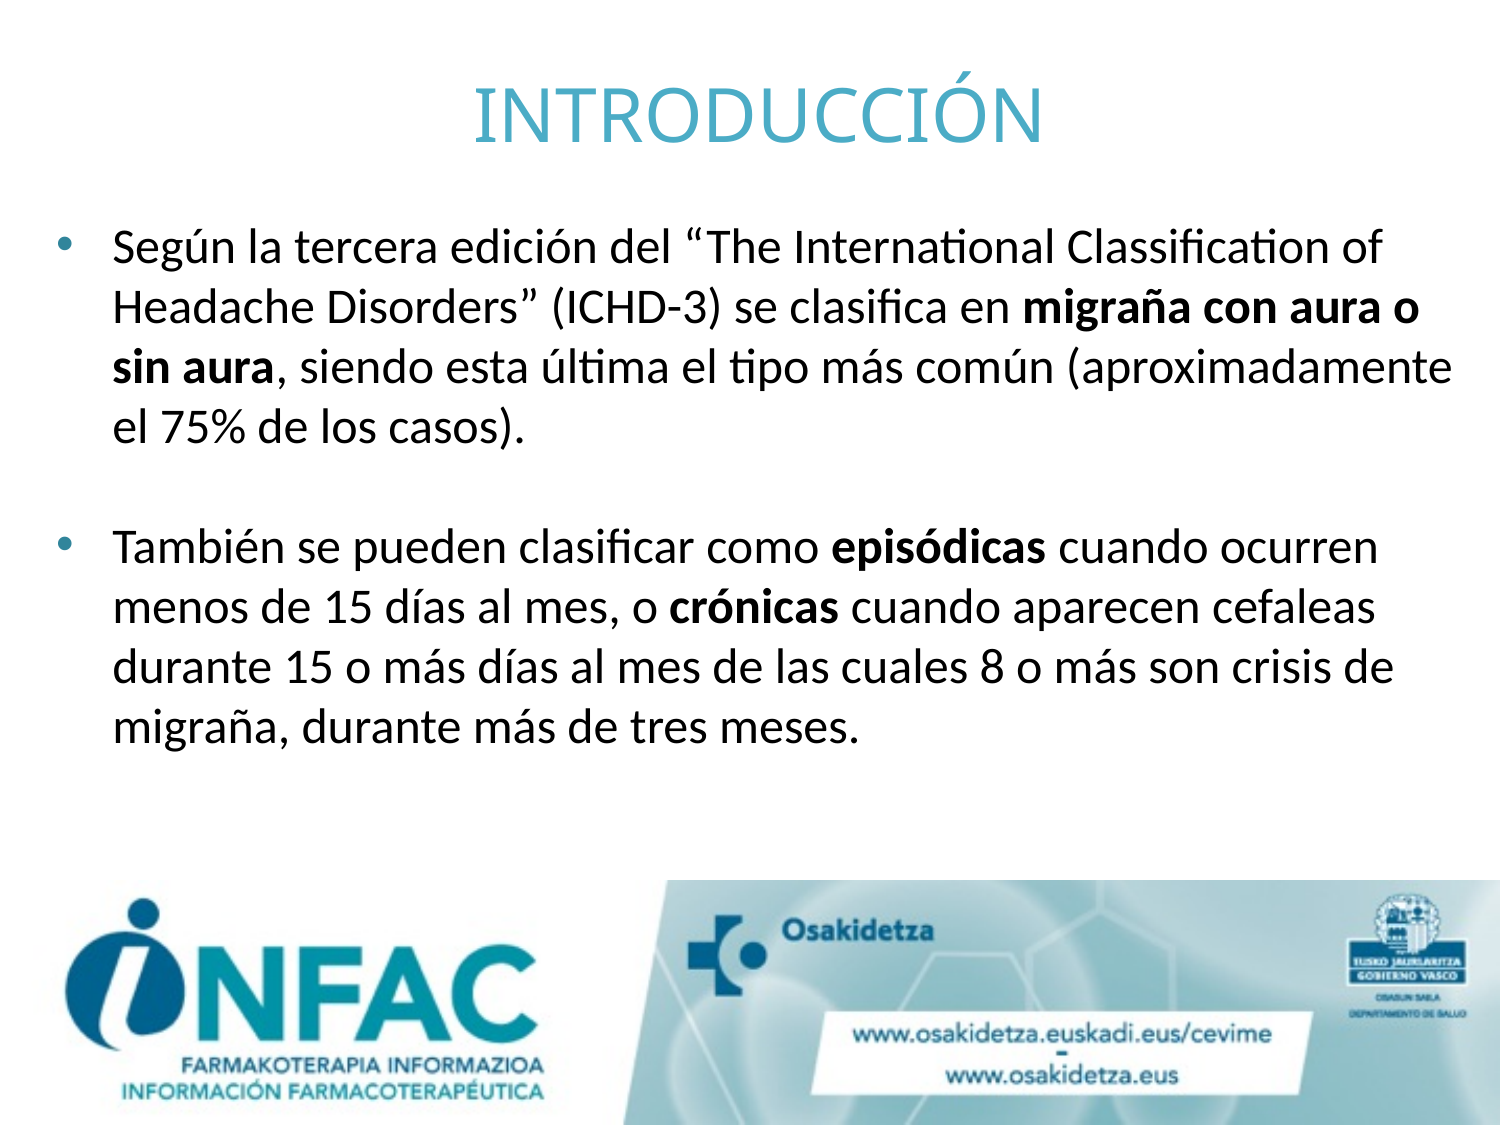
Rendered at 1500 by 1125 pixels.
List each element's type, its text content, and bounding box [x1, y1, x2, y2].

text_box Según la tercera edición del “The International Classification of Headache Disorders” (ICHD-3) se clasifica en migraña con aura o sin aura, siendo esta última el tipo más común (aproximadamente el 75% de los casos). También se pueden clasificar como episódicas cuando ocurren menos de 15 días al mes, o crónicas cuando aparecen cefaleas durante 15 o más días al mes de las cuales 8 o más son crisis de migraña, durante más de tres meses. [41, 205, 1471, 761]
picture [1, 880, 1500, 1125]
title INTRODUCCIÓN [85, 19, 1436, 205]
